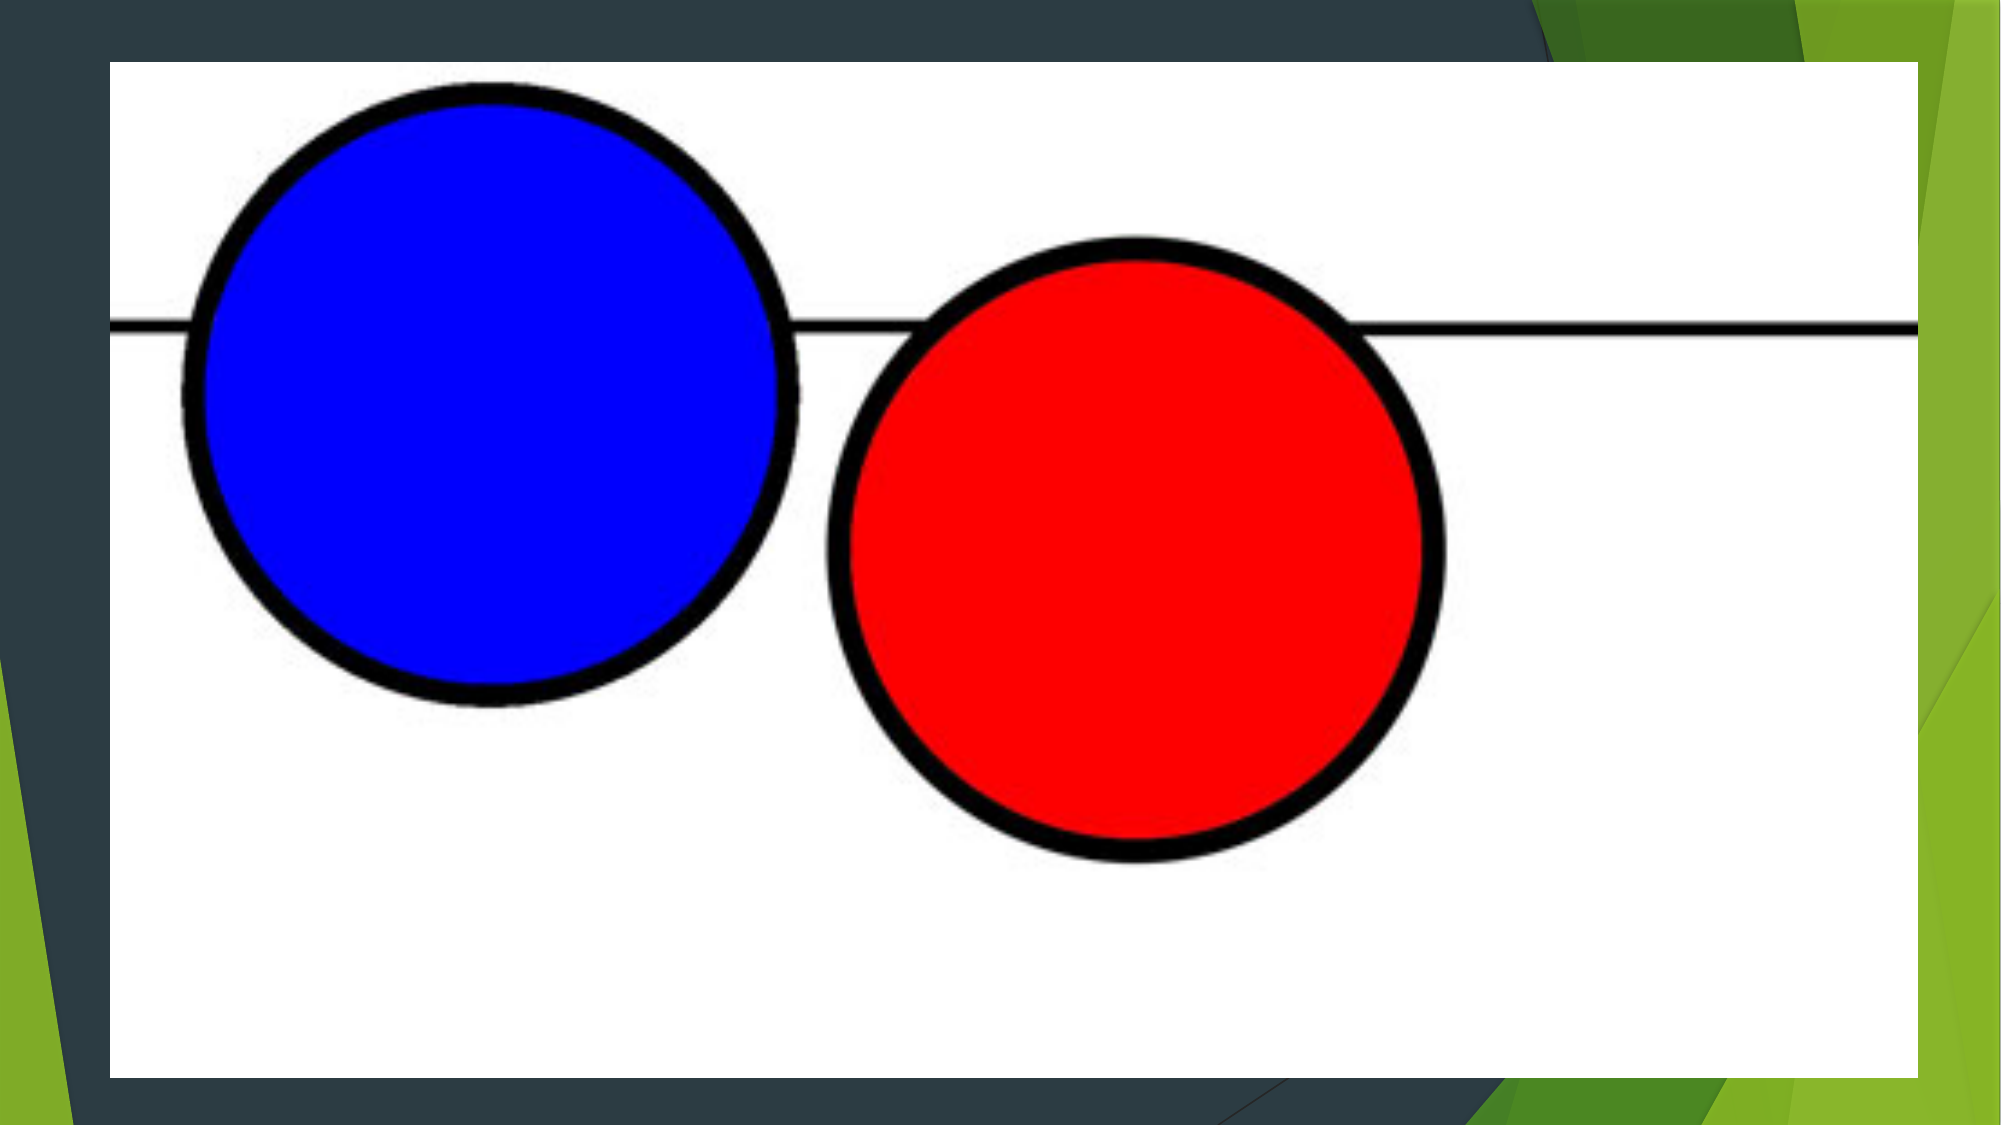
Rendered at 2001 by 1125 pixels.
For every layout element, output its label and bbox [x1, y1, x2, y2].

picture [109, 61, 1918, 1079]
